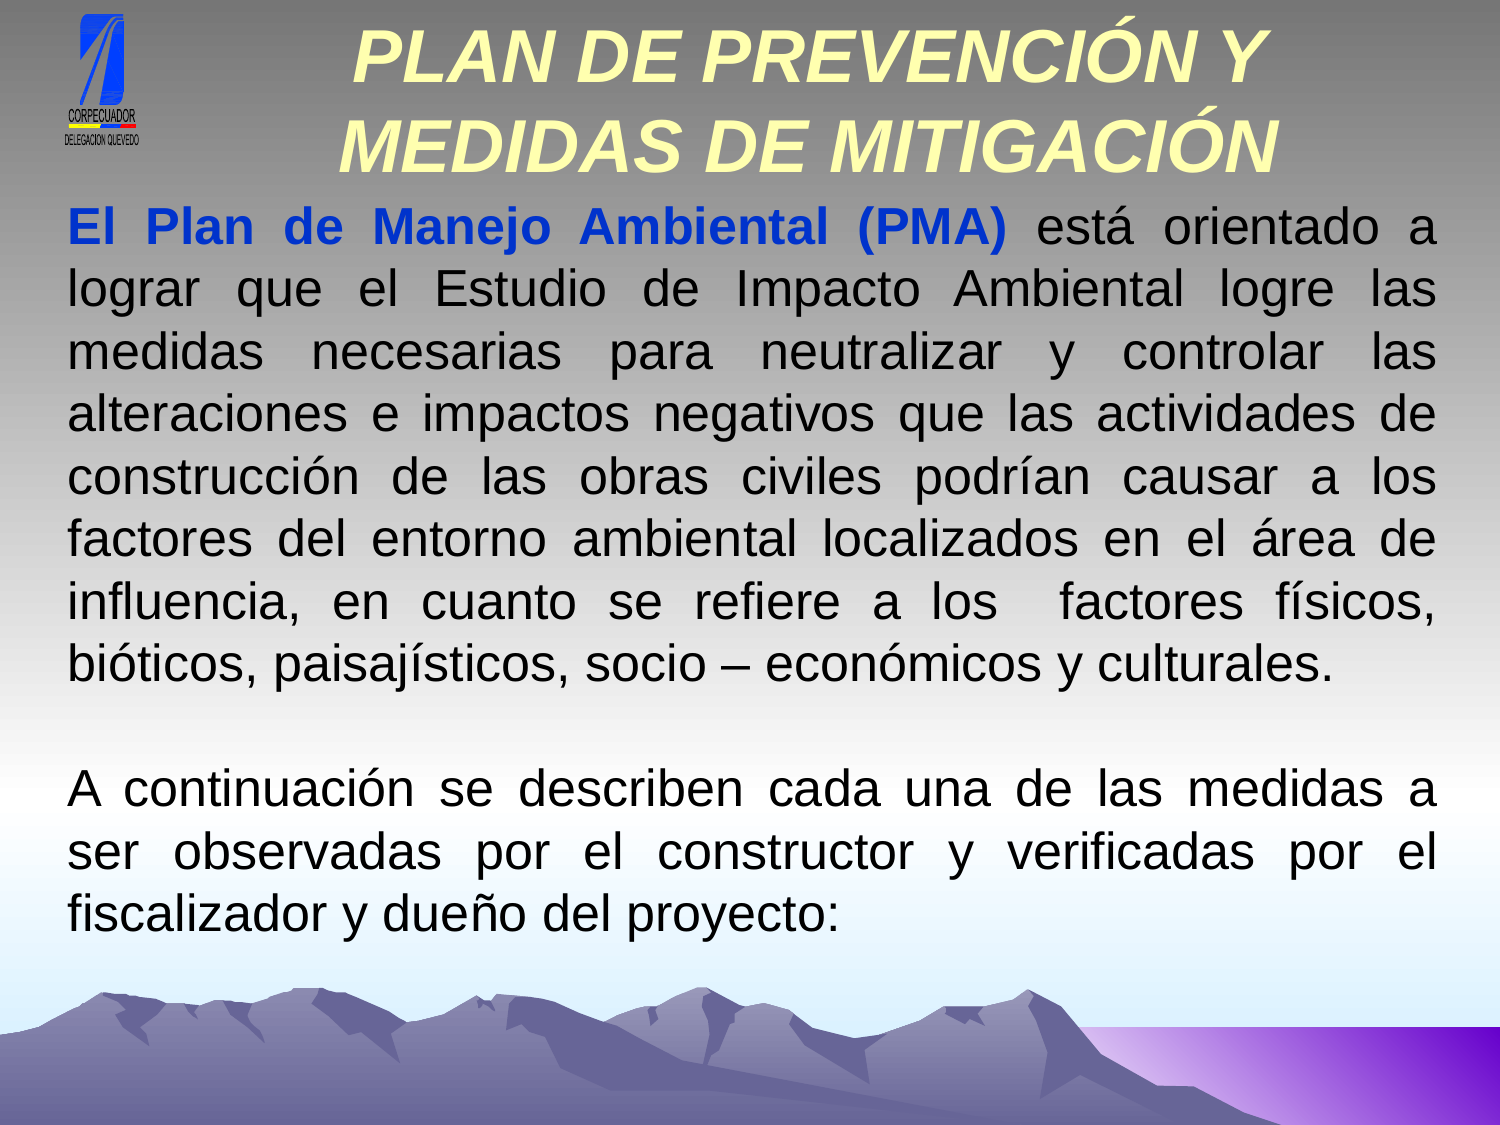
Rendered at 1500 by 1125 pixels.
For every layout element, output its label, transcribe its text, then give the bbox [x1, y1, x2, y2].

text_box PLAN DE PREVENCIÓN Y MEDIDAS DE MITIGACIÓN [159, 0, 1459, 195]
text_box El Plan de Manejo Ambiental (PMA) está orientado a lograr que el Estudio de Impacto Ambiental logre las medidas necesarias para neutralizar y controlar las alteraciones e impactos negativos que las actividades de construcción de las obras civiles podrían causar a los factores del entorno ambiental localizados en el área de influencia, en cuanto se refiere a los factores físicos, bióticos, paisajísticos, socio – económicos y culturales. A continuación se describen cada una de las medidas a ser observadas por el constructor y verificadas por el fiscalizador y dueño del proyecto: [53, 184, 1453, 950]
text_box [0, 0, 178, 165]
